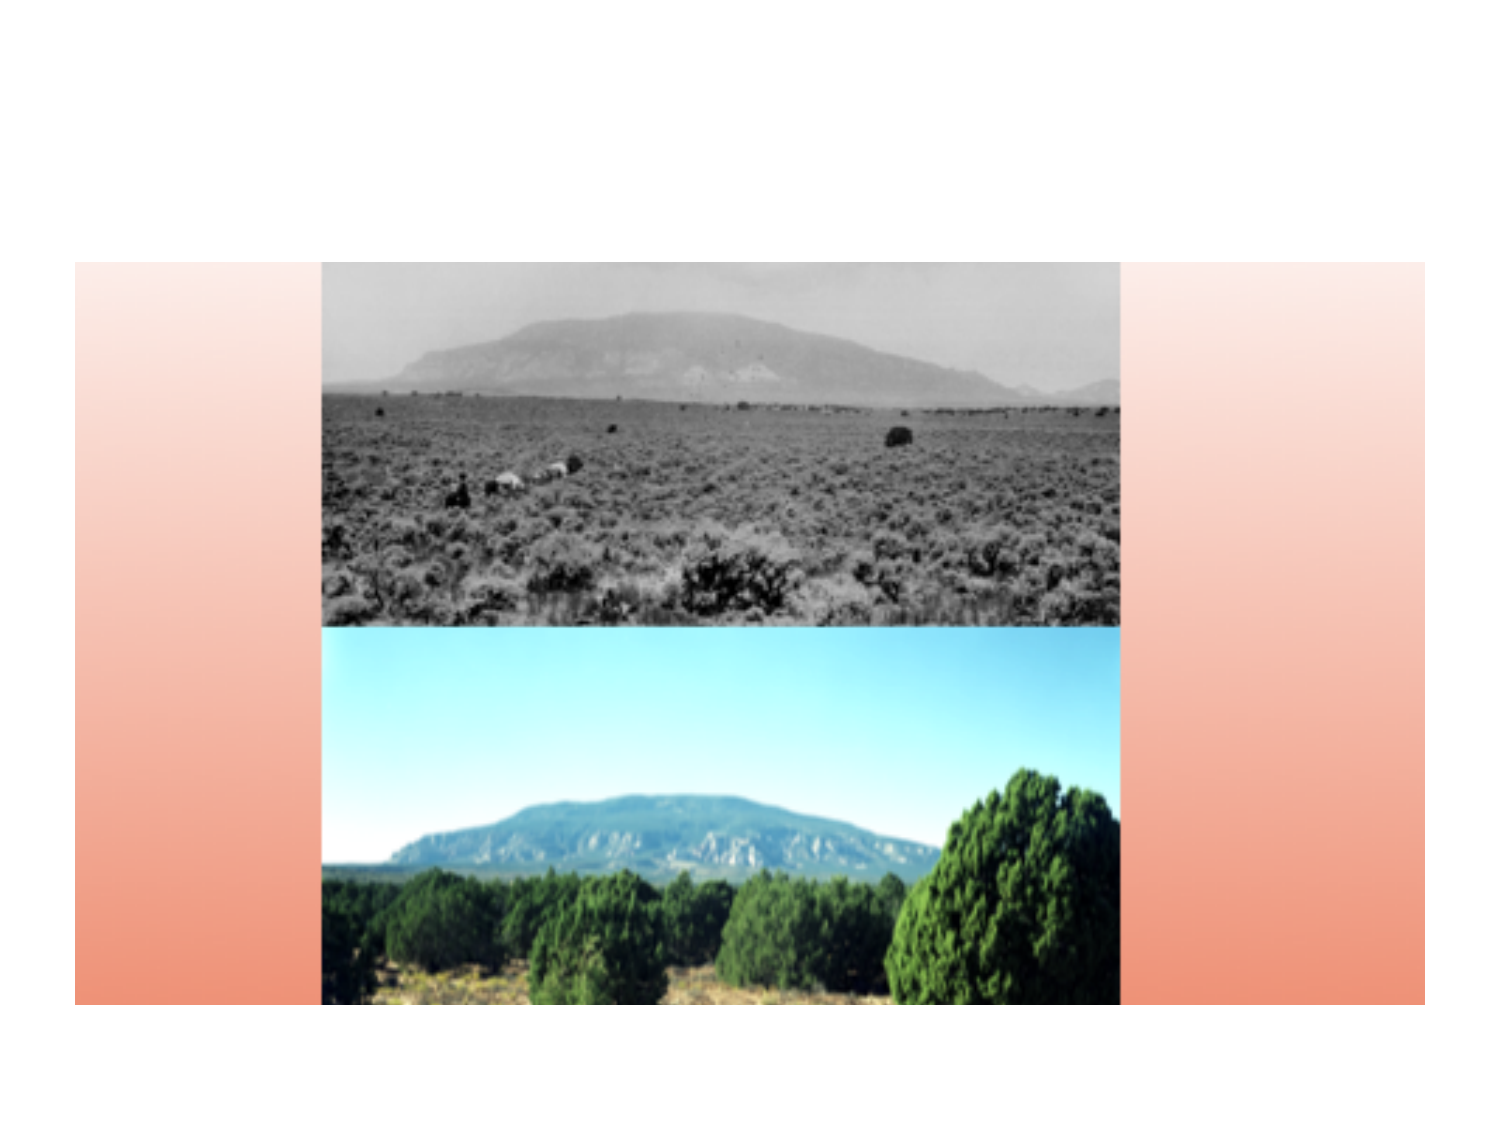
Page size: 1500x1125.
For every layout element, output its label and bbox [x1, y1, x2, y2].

list [74, 262, 1426, 1006]
